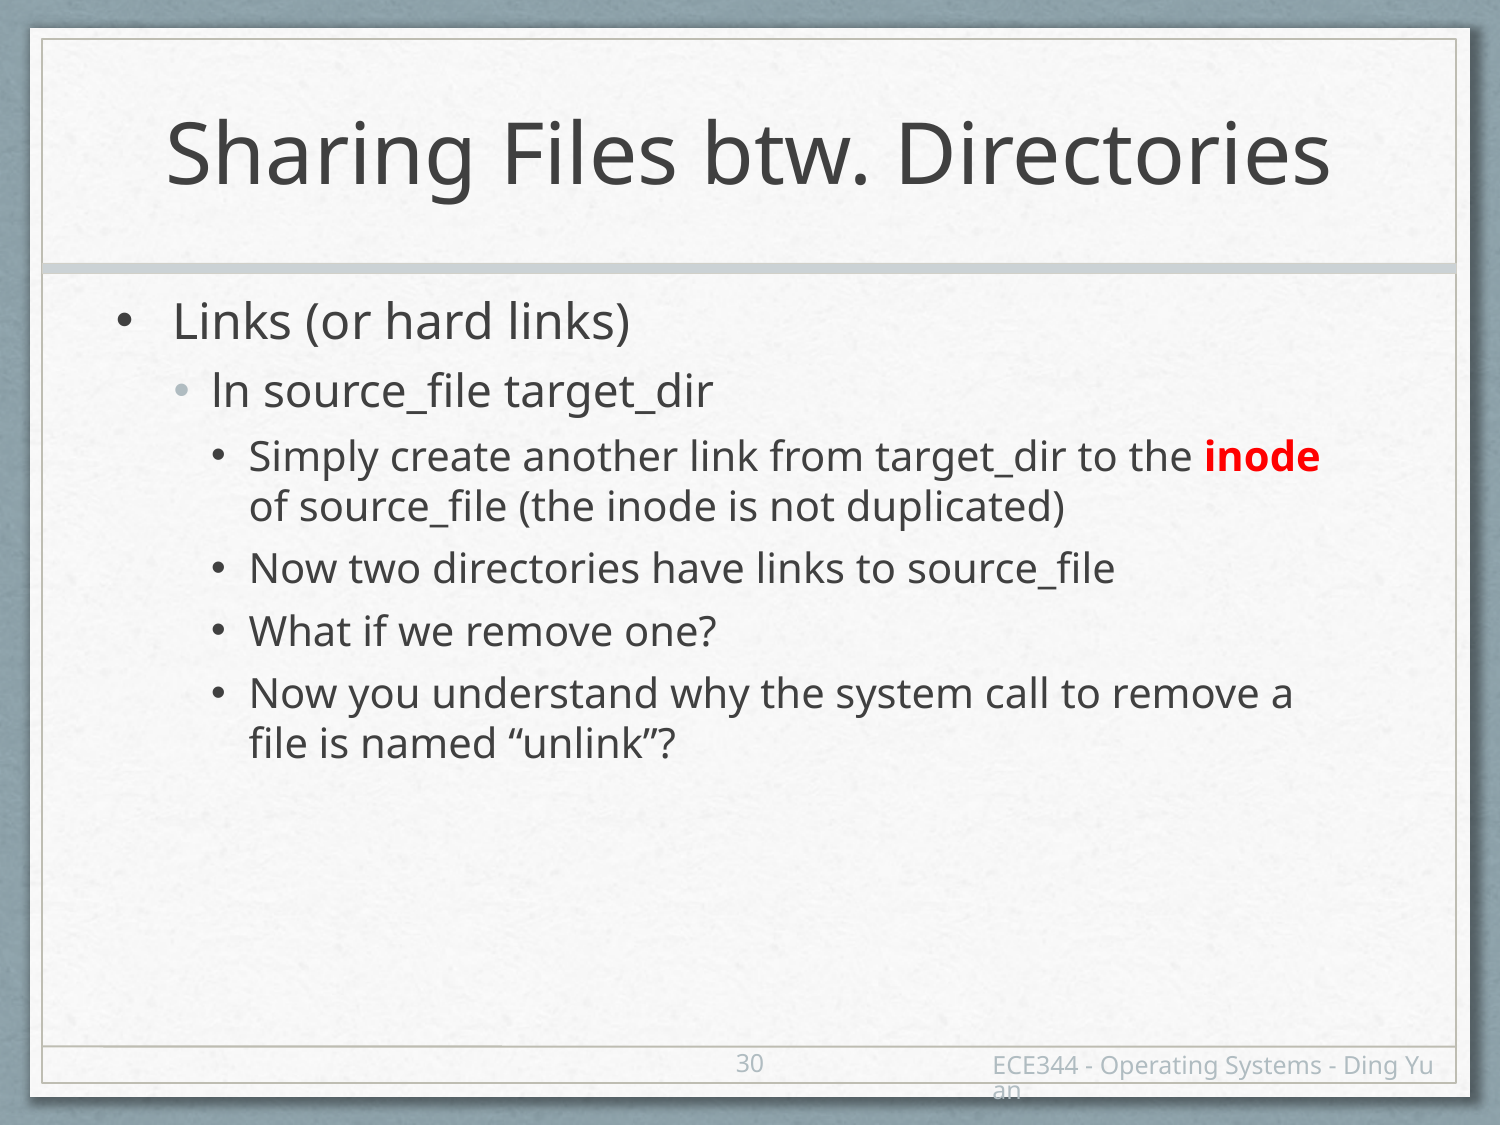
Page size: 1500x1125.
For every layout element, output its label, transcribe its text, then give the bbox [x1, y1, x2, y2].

slide_number 30 [687, 1042, 813, 1088]
footer ECE344 - Operating Systems - Ding Yuan [977, 1045, 1453, 1088]
picture [30, 28, 1470, 1097]
list Links (or hard links) ln source_file target_dir Simply create another link from target_dir to the inode of source_file (the inode is not duplicated) Now two directories have links to source_file What if we remove one? Now you understand why the system call to remove a file is named “unlink”? [100, 281, 1353, 1068]
title Sharing Files btw. Directories [147, 40, 1353, 260]
